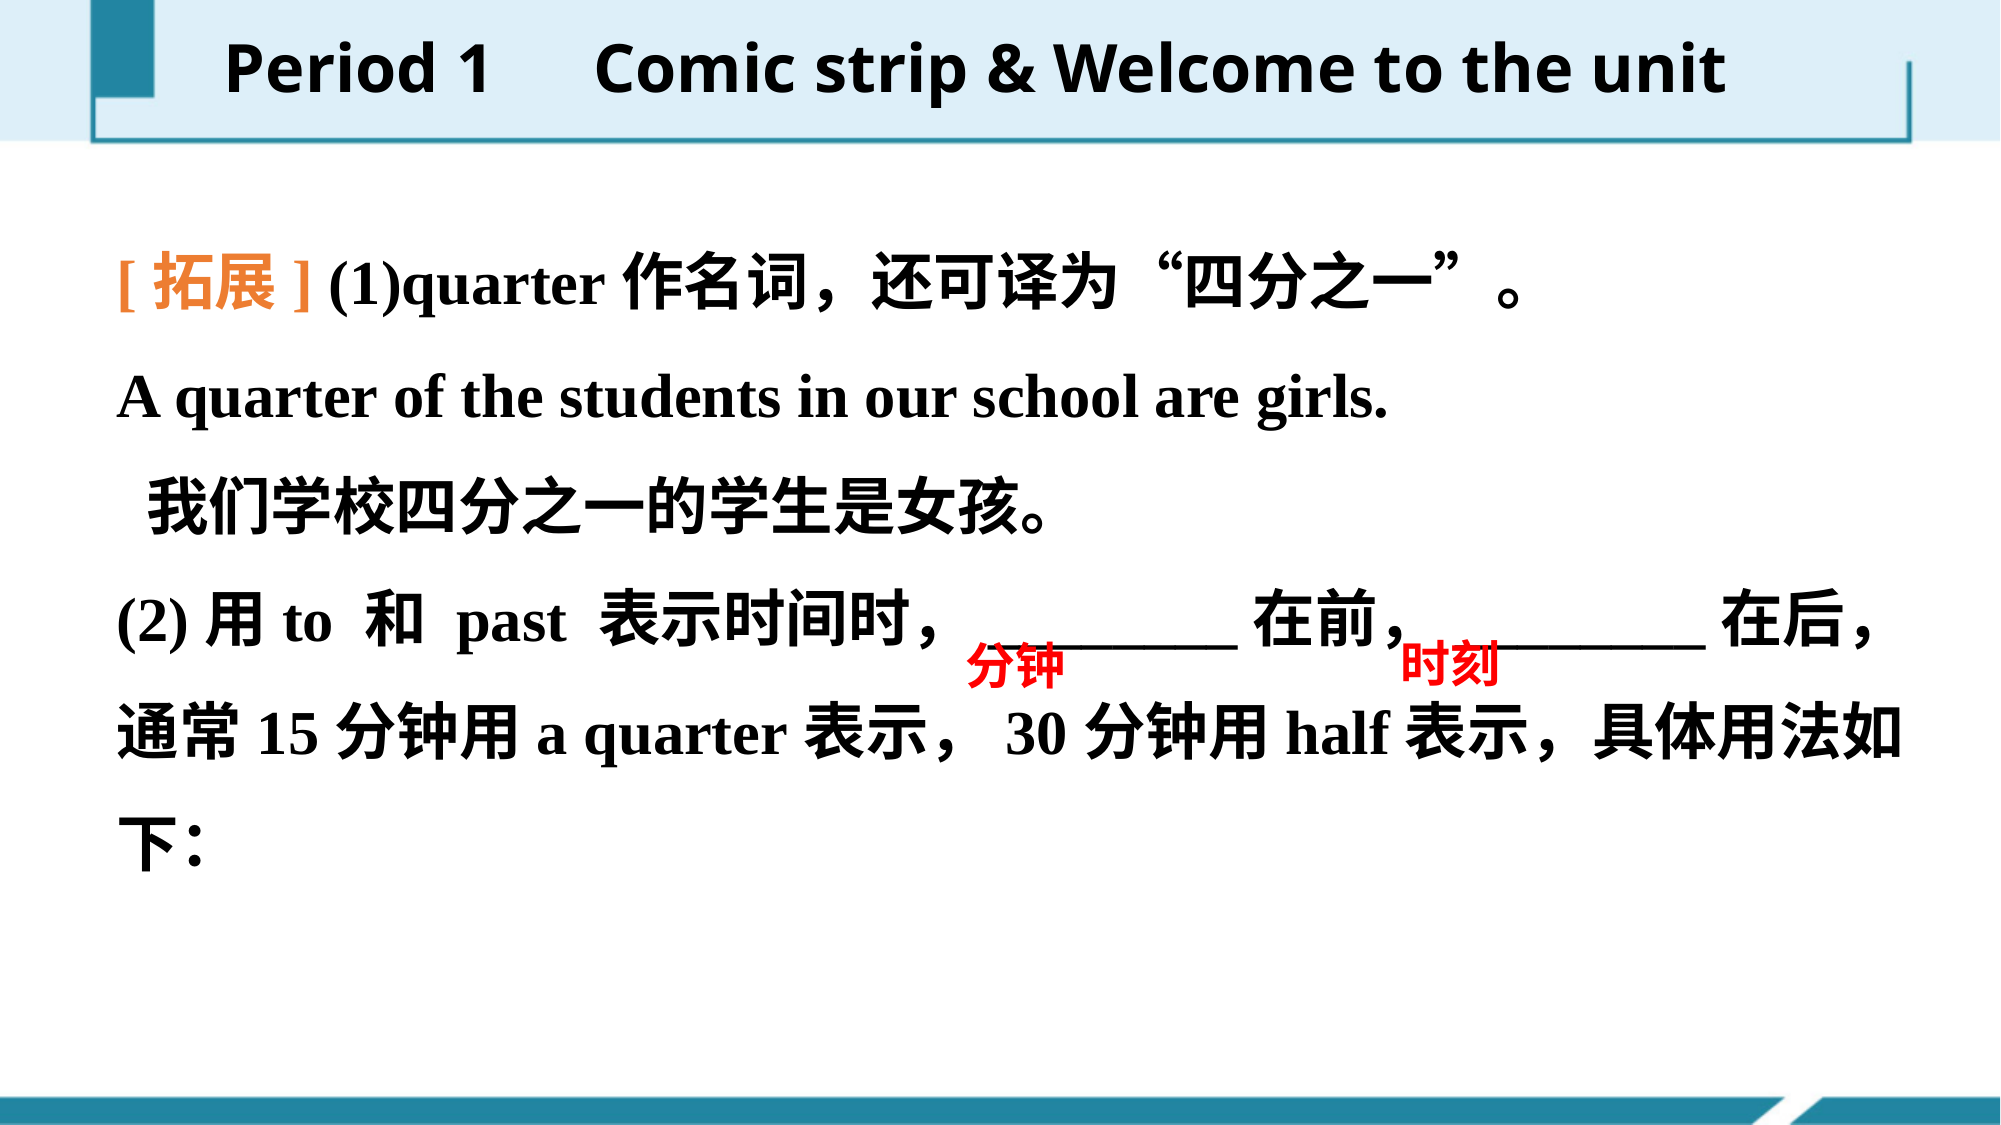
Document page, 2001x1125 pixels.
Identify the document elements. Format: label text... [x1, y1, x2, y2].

picture [0, 0, 2001, 1125]
text_box Period 1 Comic strip & Welcome to the unit [208, 18, 1744, 114]
text_box 时刻 [1385, 624, 1567, 700]
text_box [拓展] (1)quarter作名词，还可译为“四分之一”。 A quarter of the students in our school are girls. 我们学校四分之一的学生是女孩。 (2)用to 和 past 表示时间时，________在前，________在后，通常15分钟用a quarter表示，30分钟用half表示，具体用法如下： [102, 197, 1942, 999]
text_box 分钟 [950, 627, 1133, 703]
